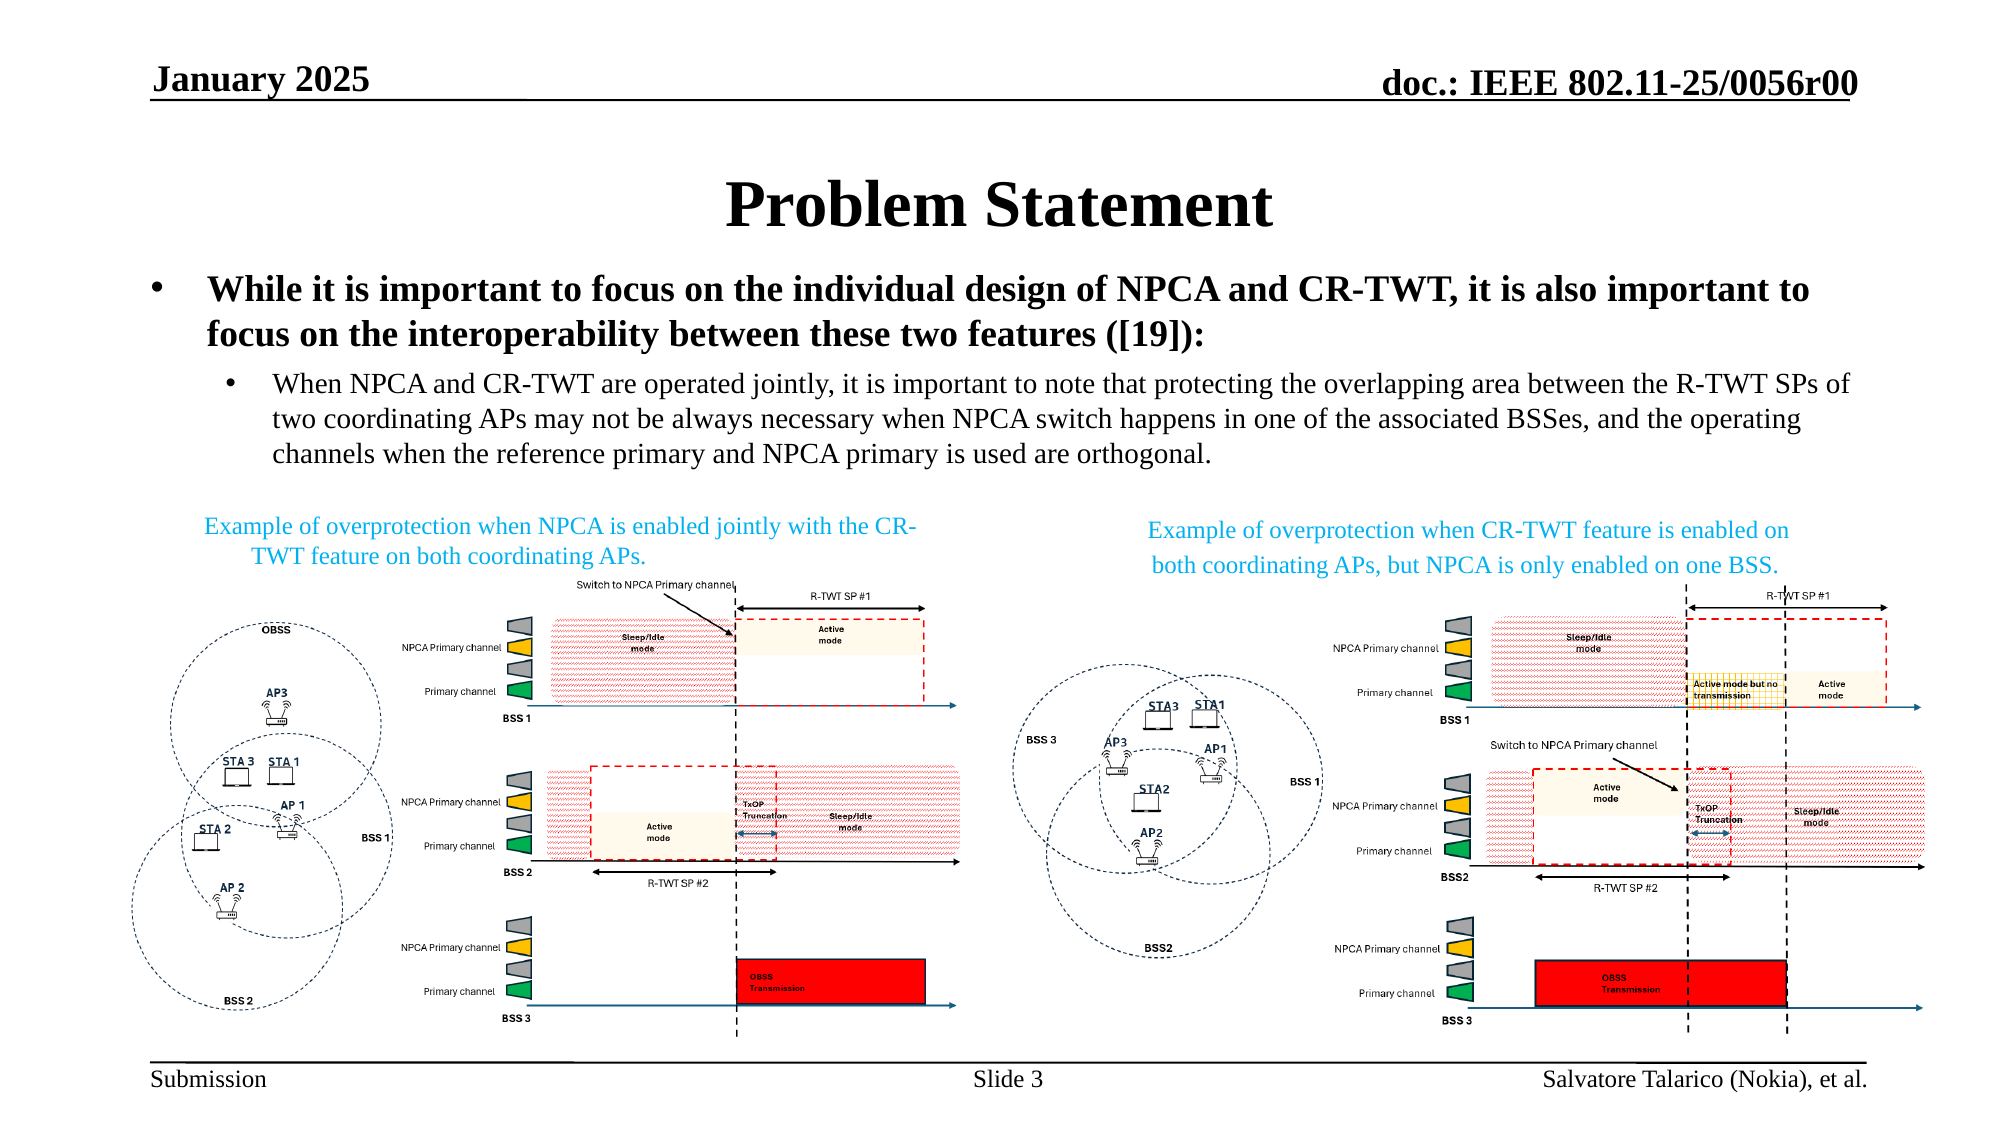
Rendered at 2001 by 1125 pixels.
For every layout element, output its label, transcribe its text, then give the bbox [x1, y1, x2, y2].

picture [114, 577, 966, 1044]
text_box Example of overprotection when CR-TWT feature is enabled on both coordinating APs, but NPCA is only enabled on one BSS. [1113, 501, 1824, 576]
title Problem Statement [149, 112, 1850, 256]
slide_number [152, 54, 563, 100]
slide_number Slide 3 [950, 1061, 1067, 1123]
picture [1007, 577, 1930, 1044]
list While it is important to focus on the individual design of NPCA and CR-TWT, it is also important to focus on the interoperability between these two features ([19]): When NPCA and CR-TWT are operated jointly, it is important to note that protecting the overlapping area between the R-TWT SPs of two coordinating APs may not be always necessary when NPCA switch happens in one of the associated BSSes, and the operating channels when the reference primary and NPCA primary is used are orthogonal. [135, 256, 1882, 964]
footer Salvatore Talarico (Nokia), et al. [1171, 1061, 1869, 1093]
text_box Example of overprotection when NPCA is enabled jointly with the CR-TWT feature on both coordinating APs. [114, 501, 960, 577]
